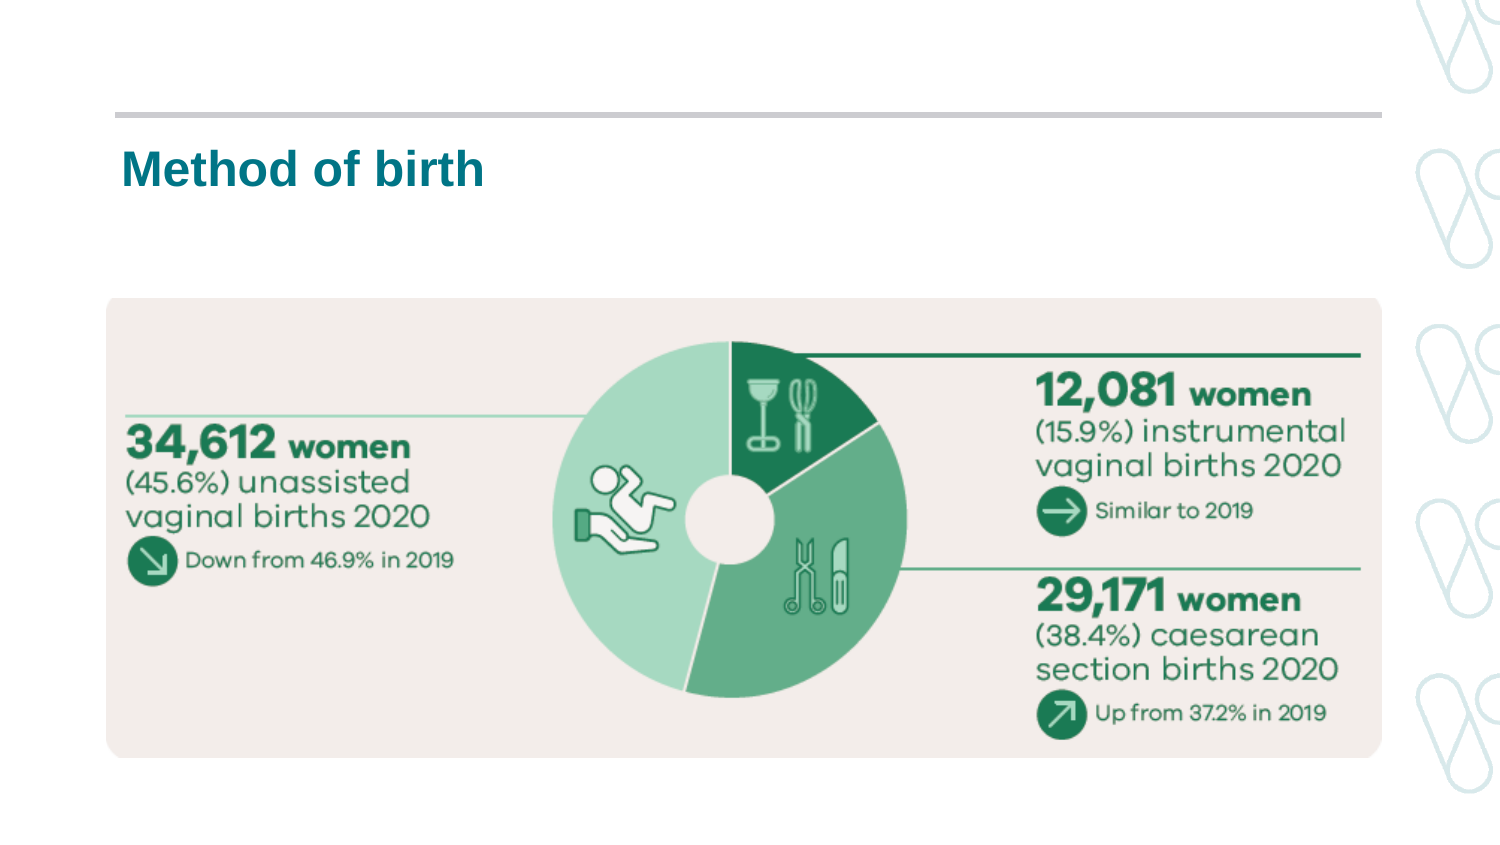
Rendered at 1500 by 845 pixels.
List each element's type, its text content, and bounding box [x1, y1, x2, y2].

title Method of birth [115, 135, 1385, 254]
picture [0, 0, 1500, 845]
